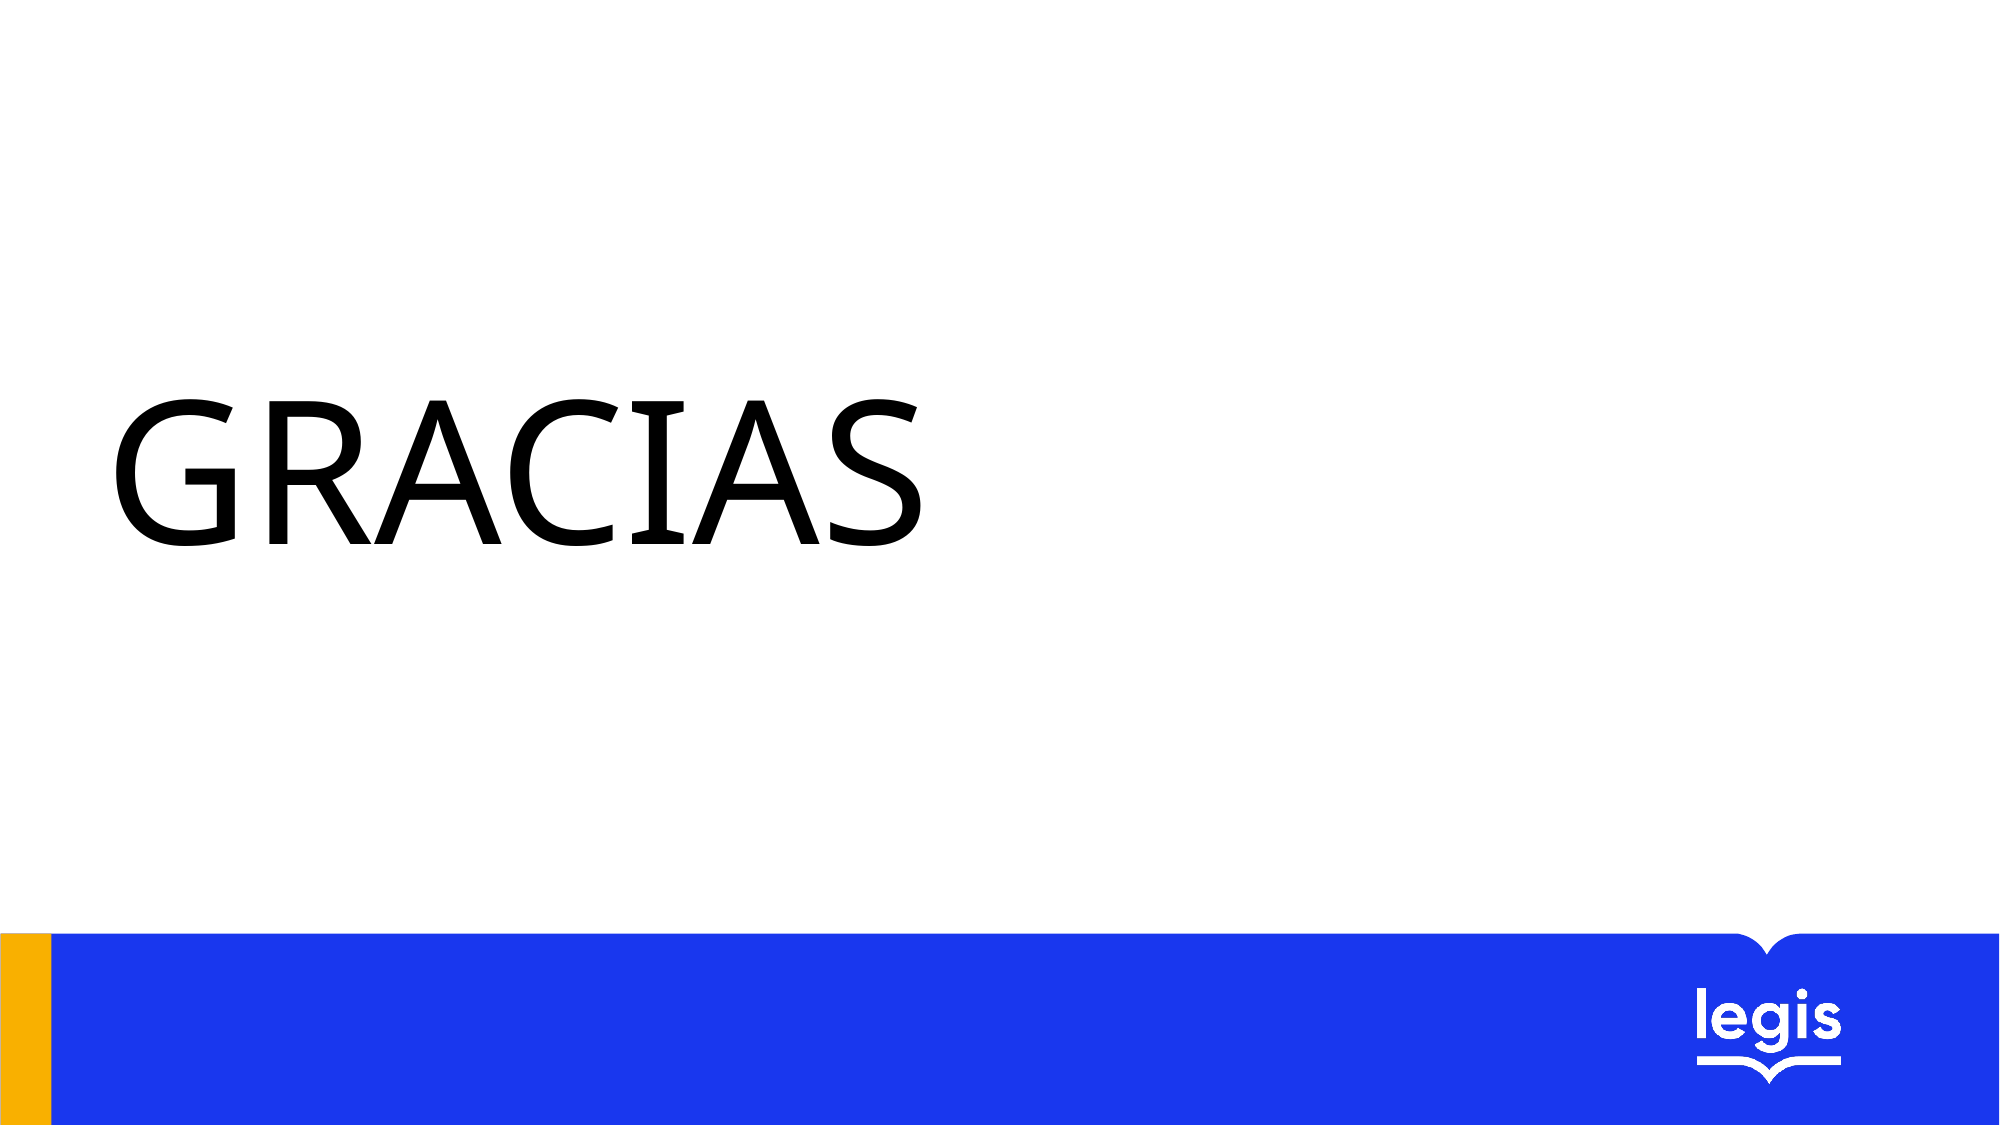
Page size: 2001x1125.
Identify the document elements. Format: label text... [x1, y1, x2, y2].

text_box GRACIAS [90, 473, 1273, 592]
picture [1697, 988, 1841, 1084]
